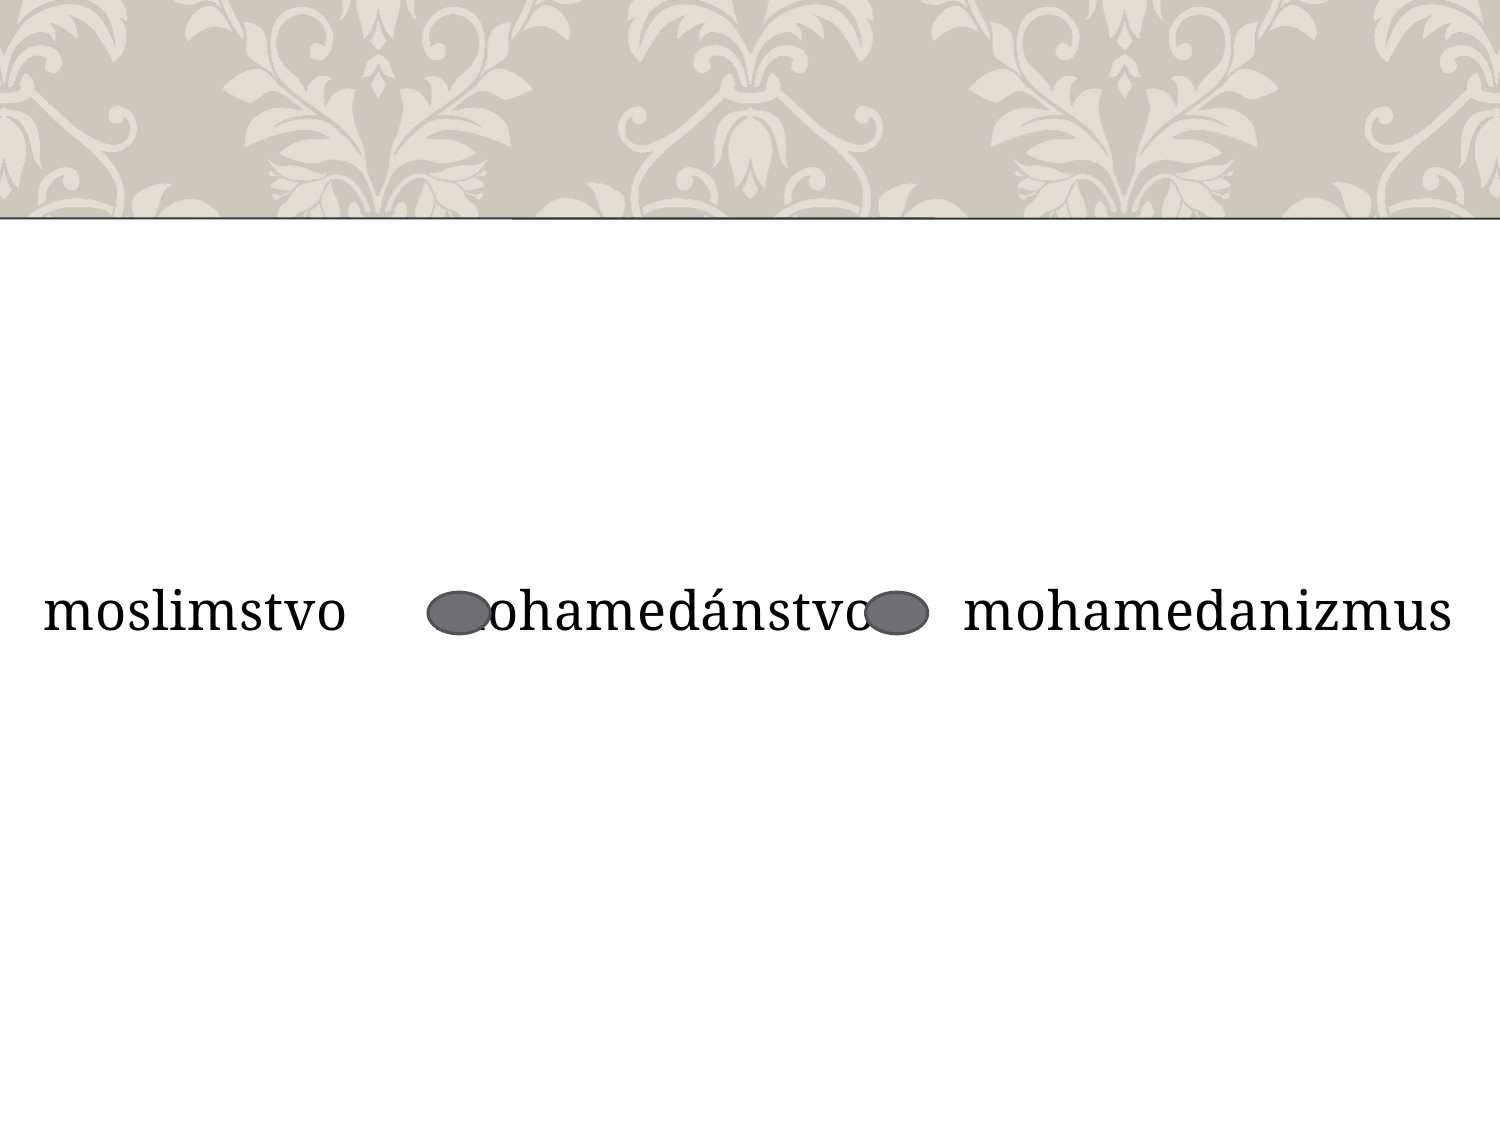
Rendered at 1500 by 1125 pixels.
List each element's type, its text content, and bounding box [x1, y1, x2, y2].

text_box [426, 590, 492, 636]
text_box [864, 590, 930, 636]
list moslimstvo mohamedánstvo mohamedanizmus [0, 568, 1500, 1125]
